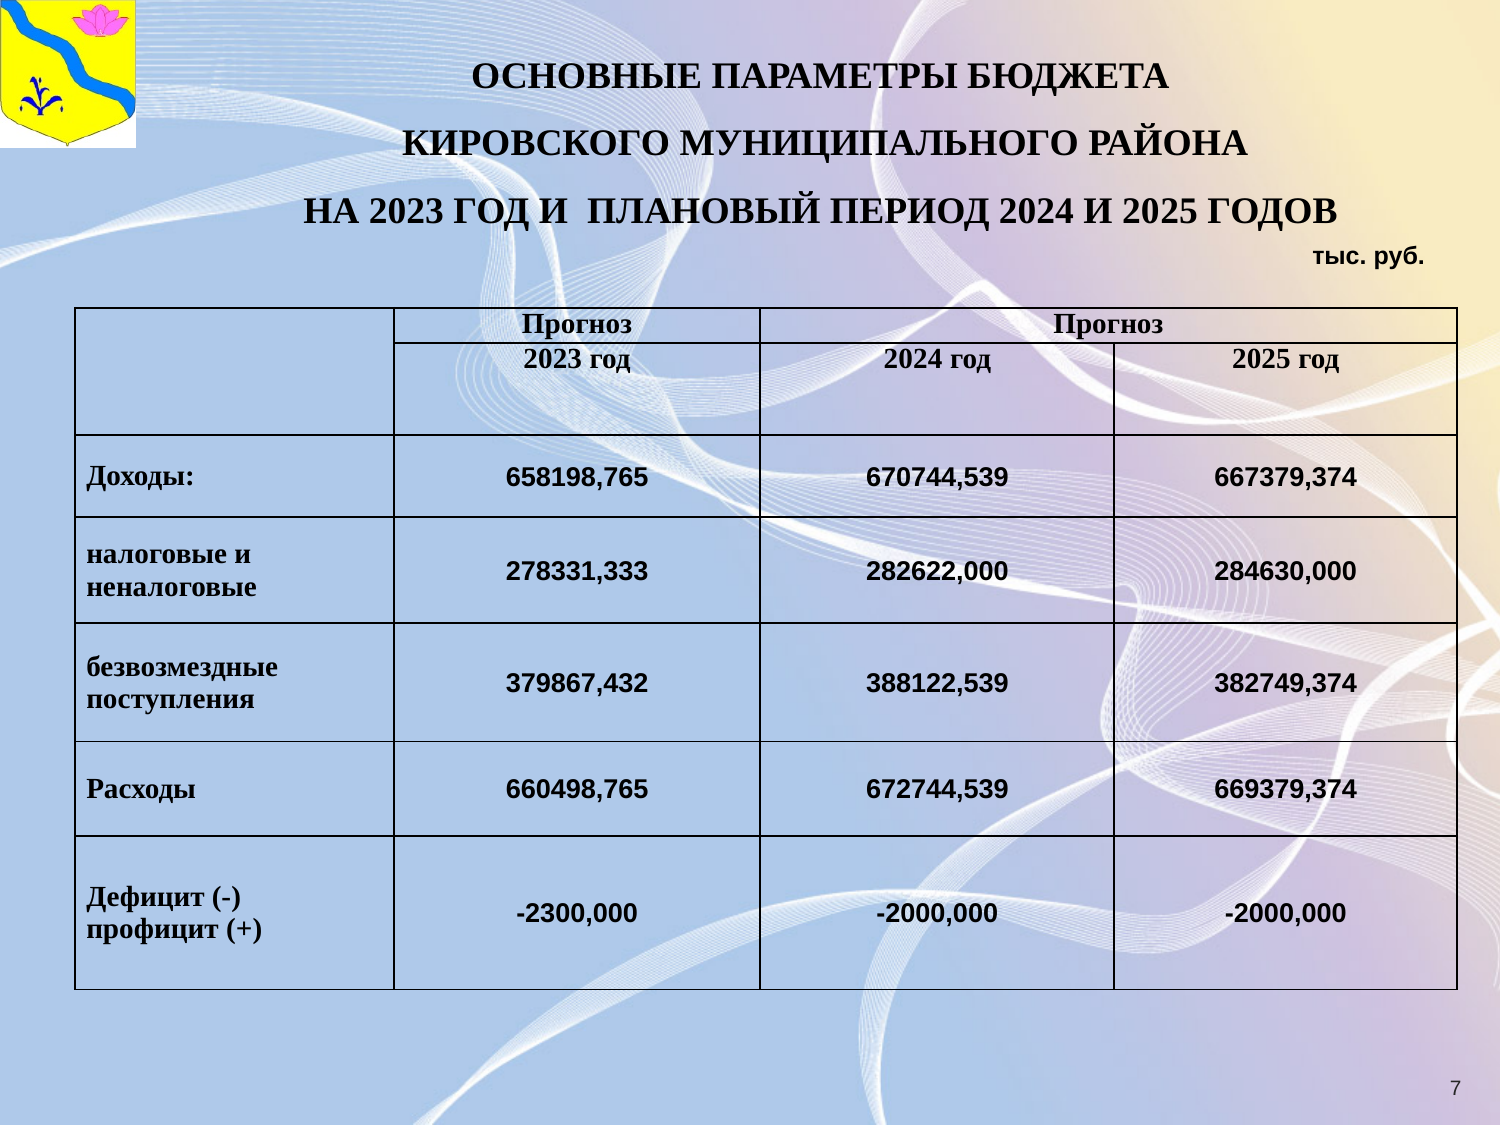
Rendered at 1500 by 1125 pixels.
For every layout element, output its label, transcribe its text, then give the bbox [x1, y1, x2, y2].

table_cell -2300,000 [395, 837, 759, 989]
table_cell безвозмездные поступления [76, 624, 393, 741]
table_cell 2023 год [395, 344, 759, 434]
slide_number 7 [1417, 1057, 1494, 1118]
table_cell 388122,539 [761, 624, 1113, 741]
table_cell -2000,000 [761, 837, 1113, 989]
table_cell налоговые и неналоговые [76, 518, 393, 622]
table_cell Доходы: [76, 436, 393, 516]
picture [0, 0, 1500, 1125]
table_cell 379867,432 [395, 624, 759, 741]
table_cell 284630,000 [1115, 518, 1456, 622]
text_box ОСНОВНЫЕ ПАРАМЕТРЫ БЮДЖЕТА КИРОВСКОГО МУНИЦИПАЛЬНОГО РАЙОНА НА 2023 ГОД И ПЛАНОВЫЙ ПЕРИОД 2024 И 2025 ГОДОВ [190, 20, 1452, 238]
table_header Прогноз [395, 309, 759, 342]
table_cell Дефицит (-) профицит (+) [76, 837, 393, 989]
table_cell 669379,374 [1115, 742, 1456, 835]
table_header Прогноз [761, 309, 1456, 342]
table_cell 282622,000 [761, 518, 1113, 622]
table_cell 670744,539 [761, 436, 1113, 516]
table_cell 2024 год [761, 344, 1113, 434]
table_cell 672744,539 [761, 742, 1113, 835]
table_header [76, 309, 393, 434]
table_cell -2000,000 [1115, 837, 1456, 989]
table_cell Расходы [76, 742, 393, 835]
table_cell 658198,765 [395, 436, 759, 516]
table_cell 660498,765 [395, 742, 759, 835]
table_cell 2025 год [1115, 344, 1456, 434]
table_cell 382749,374 [1115, 624, 1456, 741]
text_box тыс. руб. [1297, 232, 1441, 278]
table_cell 278331,333 [395, 518, 759, 622]
table_cell 667379,374 [1115, 436, 1456, 516]
